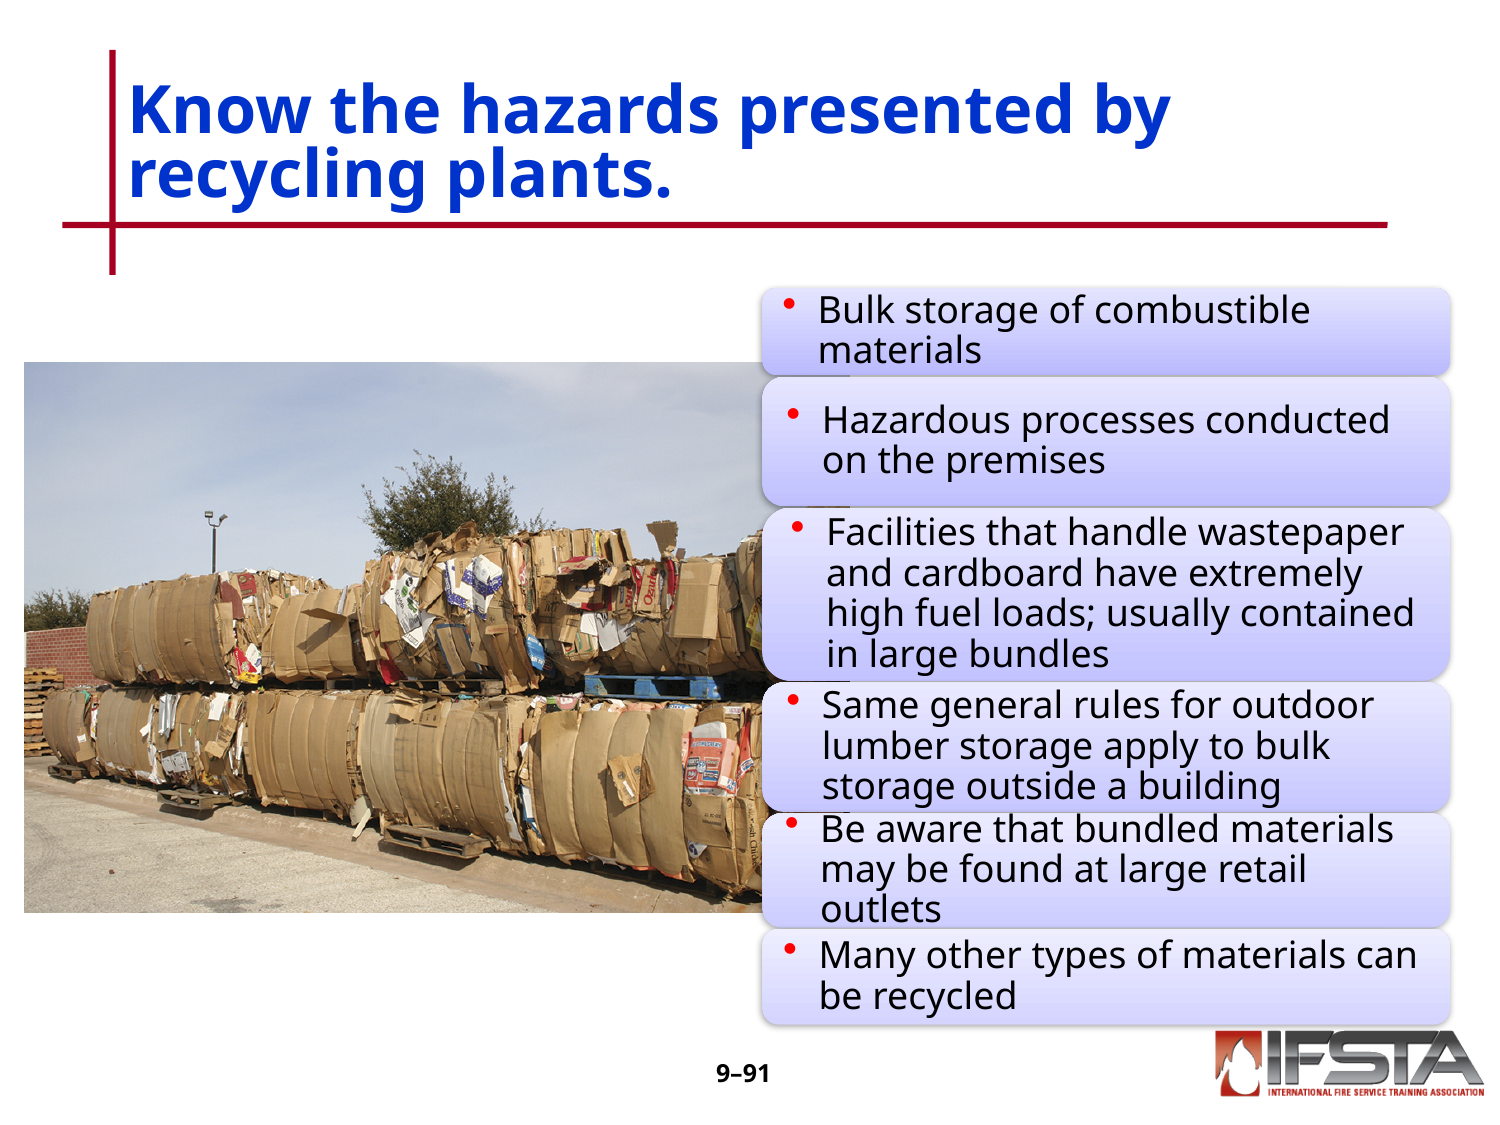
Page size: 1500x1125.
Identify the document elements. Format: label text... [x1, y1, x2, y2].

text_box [762, 287, 1451, 1026]
slide_number 9–90 [587, 1050, 900, 1125]
picture [1215, 1030, 1485, 1099]
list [24, 362, 757, 913]
title Know the hazards presented by recycling plants. [112, 75, 1413, 225]
